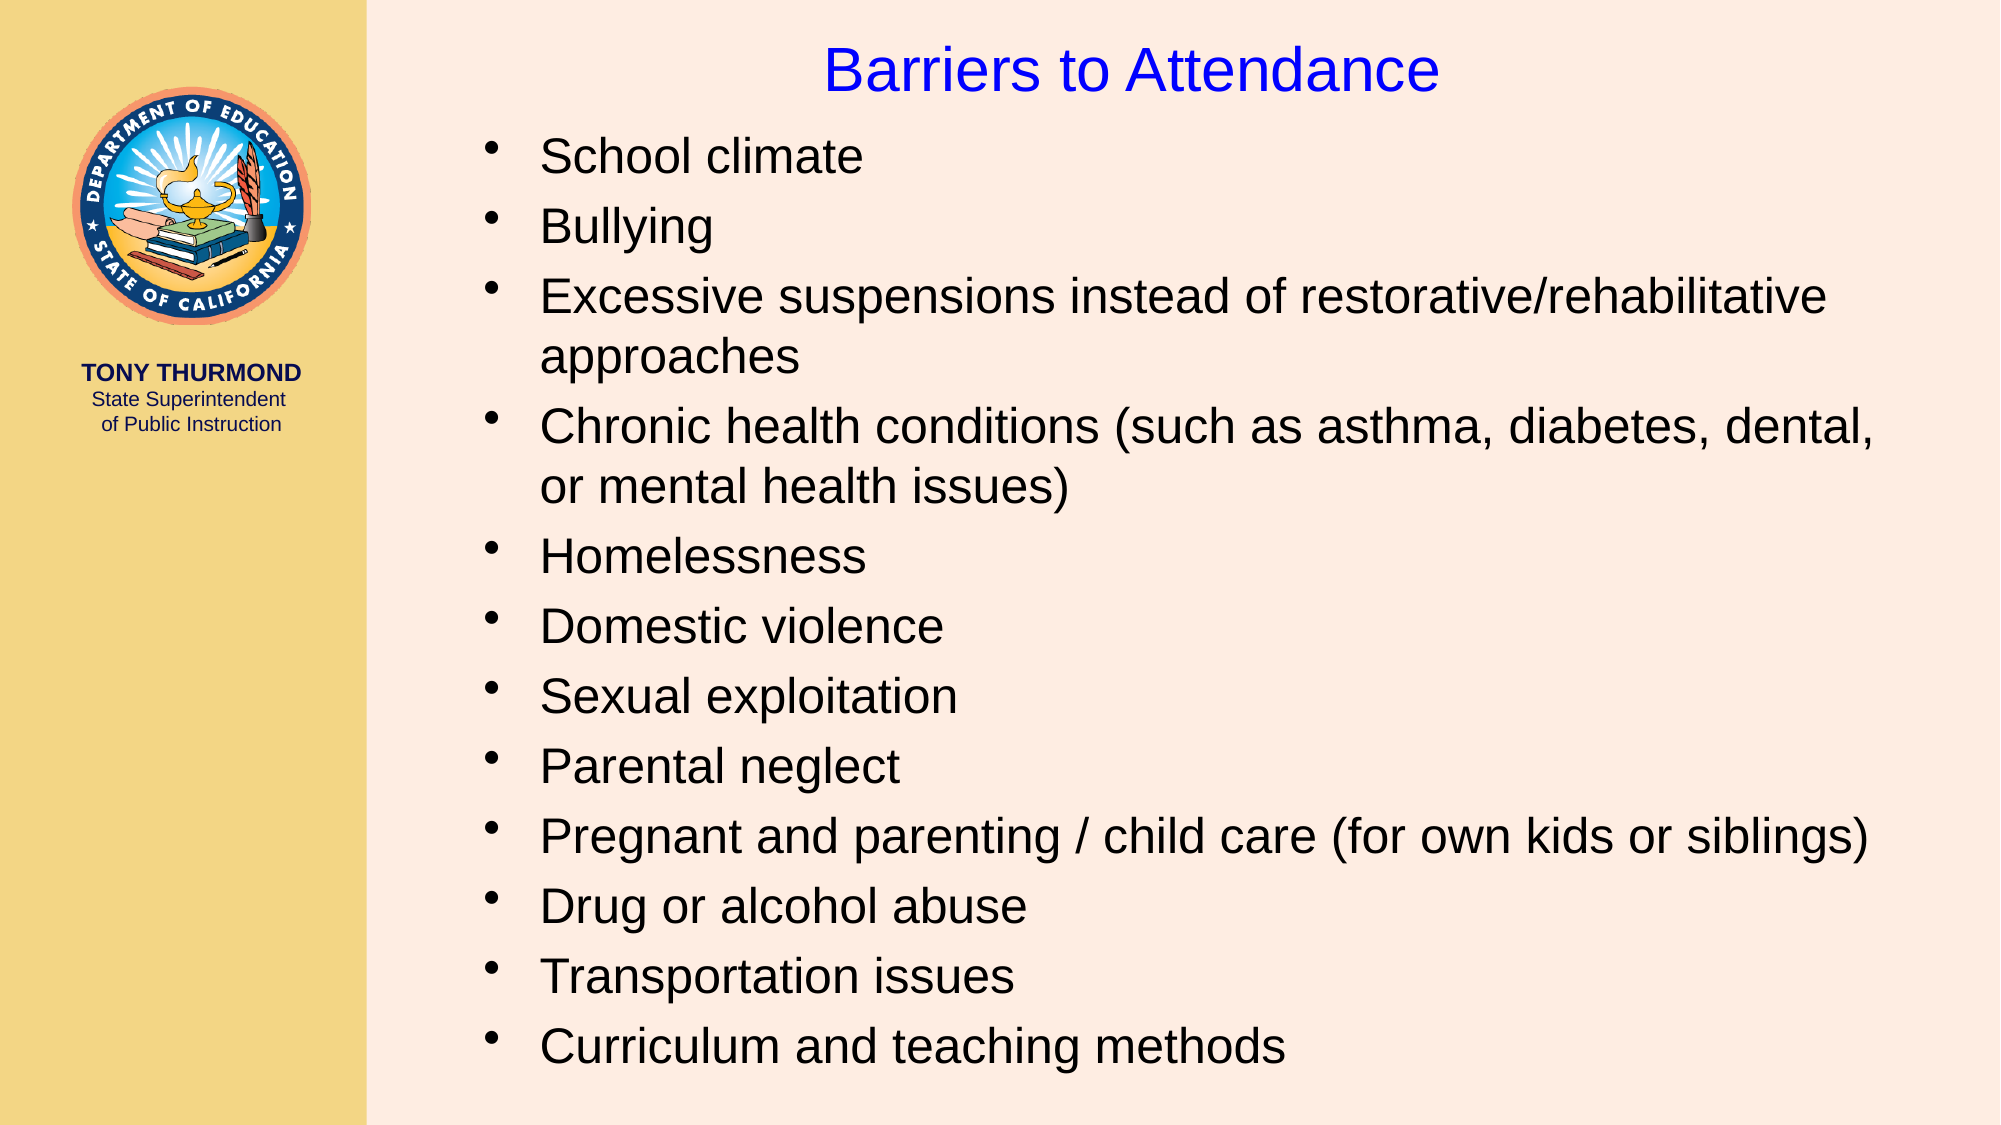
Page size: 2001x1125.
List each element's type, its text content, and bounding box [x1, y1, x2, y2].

text_box Barriers to Attendance [563, 21, 1702, 112]
list School climate Bullying Excessive suspensions instead of restorative/rehabilitative approaches Chronic health conditions (such as asthma, diabetes, dental, or mental health issues) Homelessness Domestic violence Sexual exploitation Parental neglect Pregnant and parenting / child care (for own kids or siblings) Drug or alcohol abuse Transportation issues Curriculum and teaching methods [468, 116, 1892, 1119]
picture [72, 86, 311, 325]
